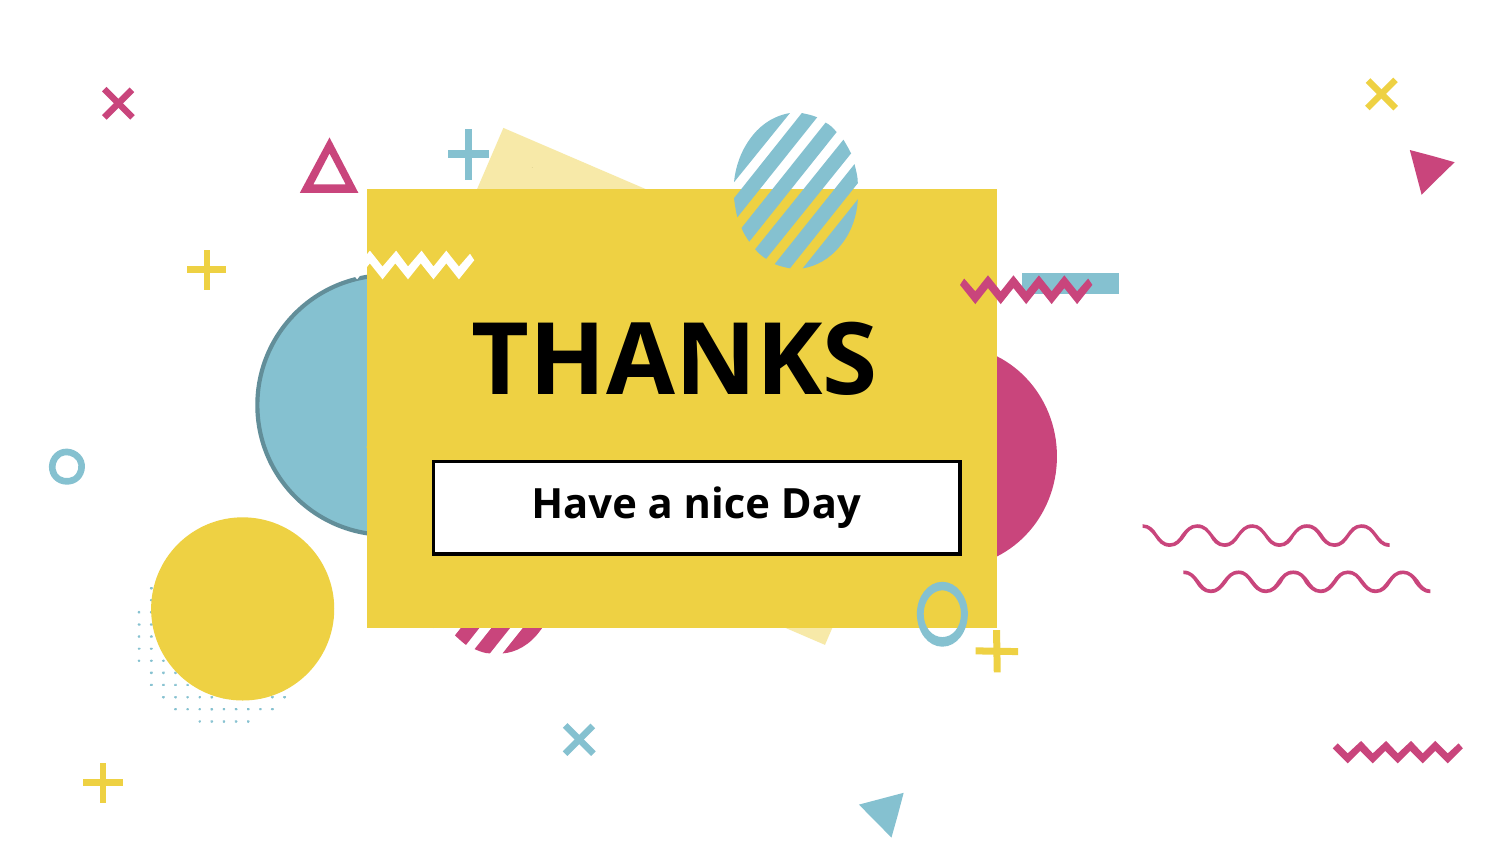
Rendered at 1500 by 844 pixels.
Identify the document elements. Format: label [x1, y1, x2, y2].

text_box [299, 112, 1093, 654]
text_box [255, 311, 294, 499]
